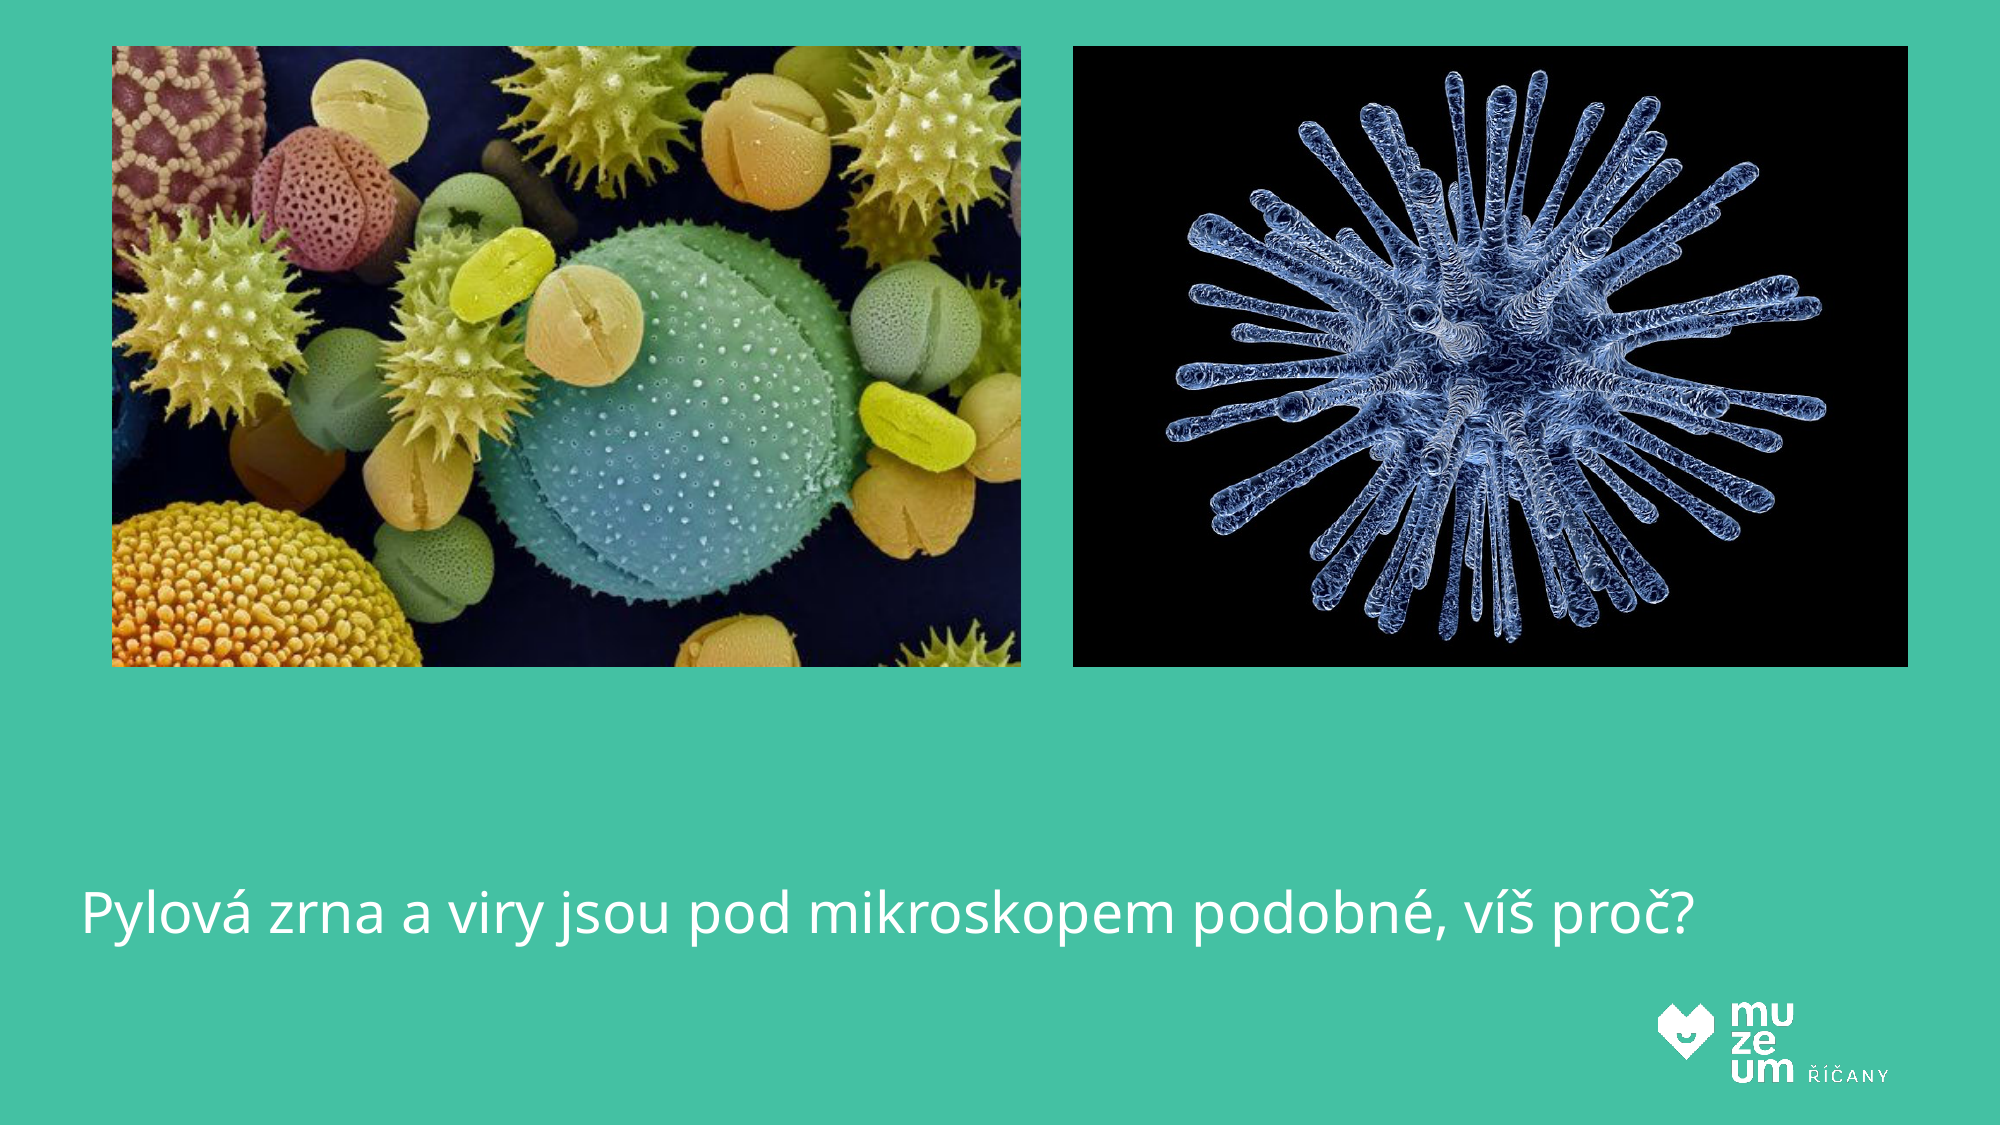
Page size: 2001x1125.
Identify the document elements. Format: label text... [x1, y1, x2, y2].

title Pylová zrna a viry jsou pod mikroskopem podobné, víš proč? [65, 835, 1954, 954]
picture [1658, 1002, 1888, 1083]
picture [112, 46, 1021, 667]
picture [1073, 46, 1908, 667]
